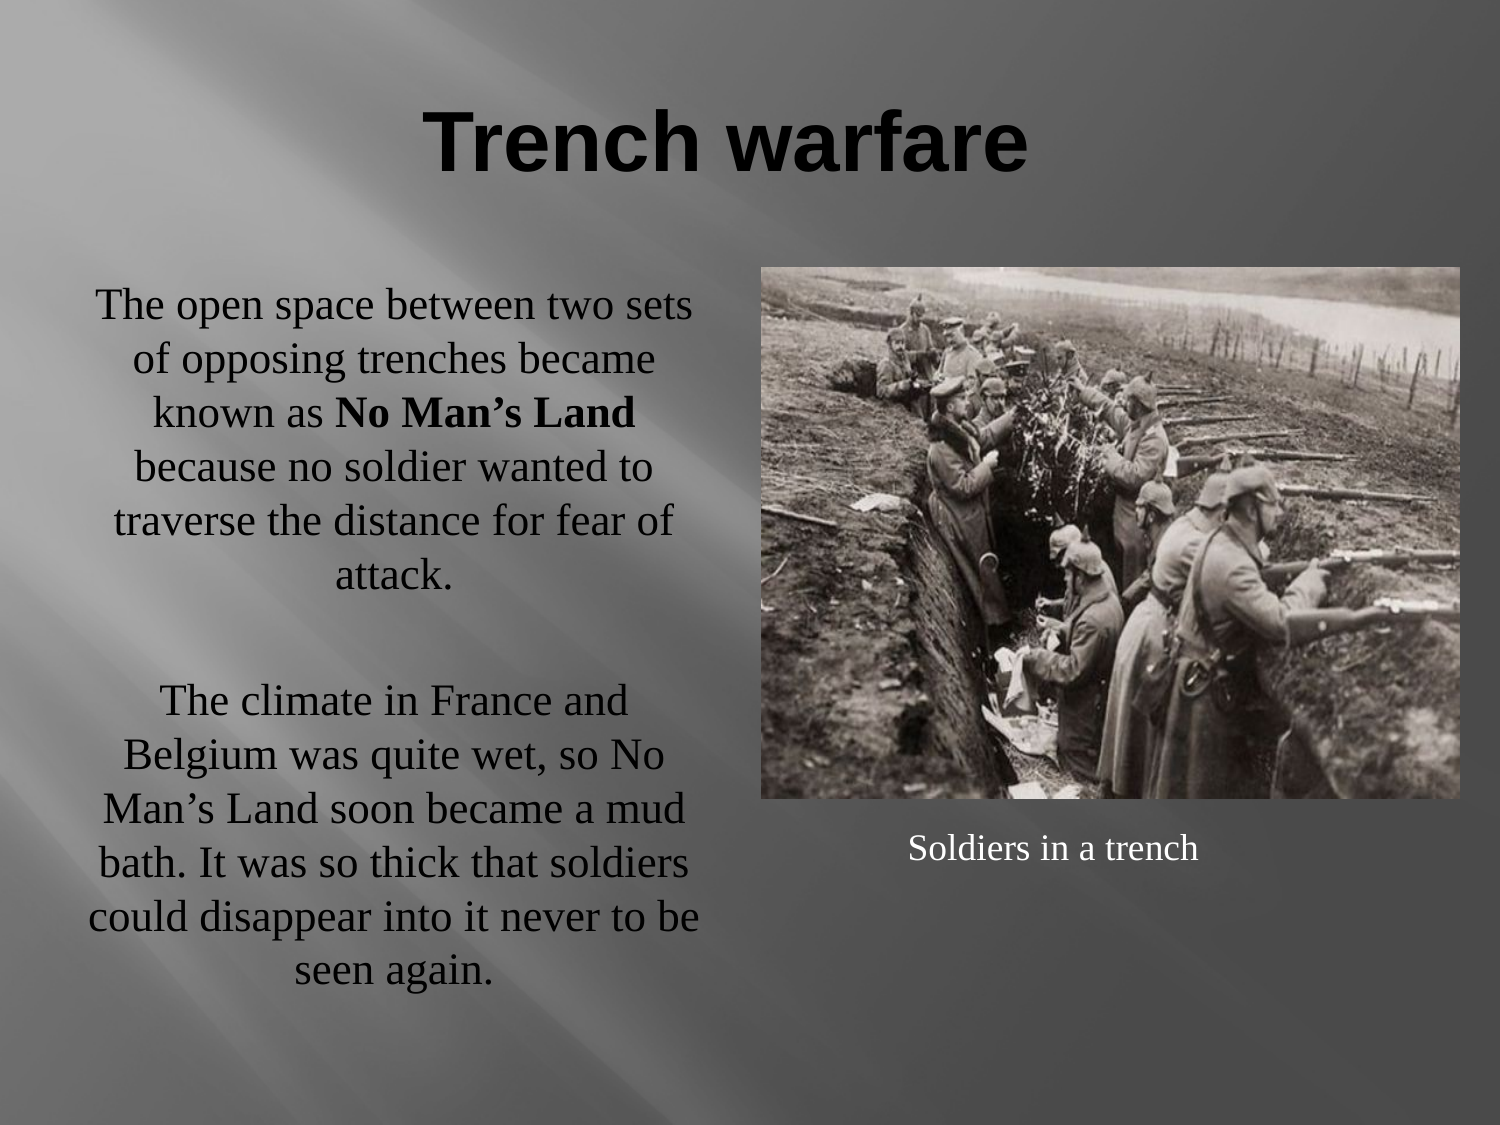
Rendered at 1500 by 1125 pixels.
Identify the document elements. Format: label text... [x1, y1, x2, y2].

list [761, 266, 1460, 799]
text_box Soldiers in a trench [892, 815, 1215, 876]
text_box Trench warfare [407, 78, 1046, 196]
list The open space between two sets of opposing trenches became known as No Man’s Land because no soldier wanted to traverse the distance for fear of attack. The climate in France and Belgium was quite wet, so No Man’s Land soon became a mud bath. It was so thick that soldiers could disappear into it never to be seen again. [53, 267, 716, 1010]
